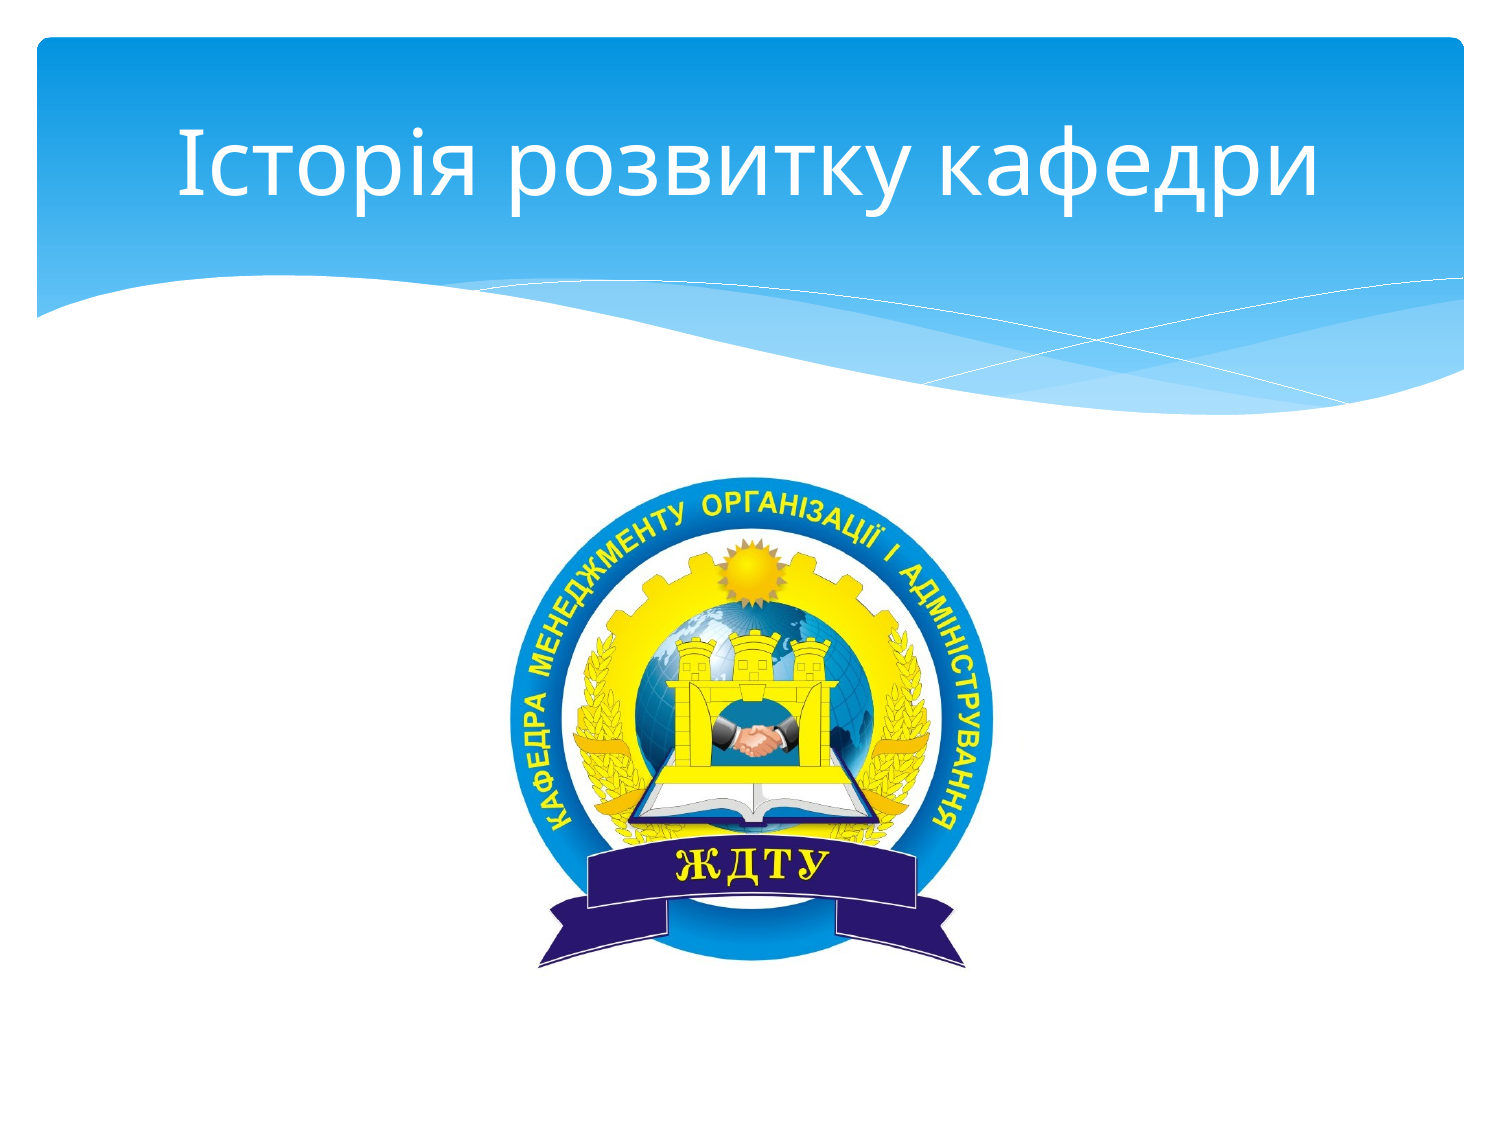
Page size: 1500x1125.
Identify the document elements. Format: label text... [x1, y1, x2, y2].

title Історія розвитку кафедри [75, 55, 1425, 261]
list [476, 438, 1026, 1006]
